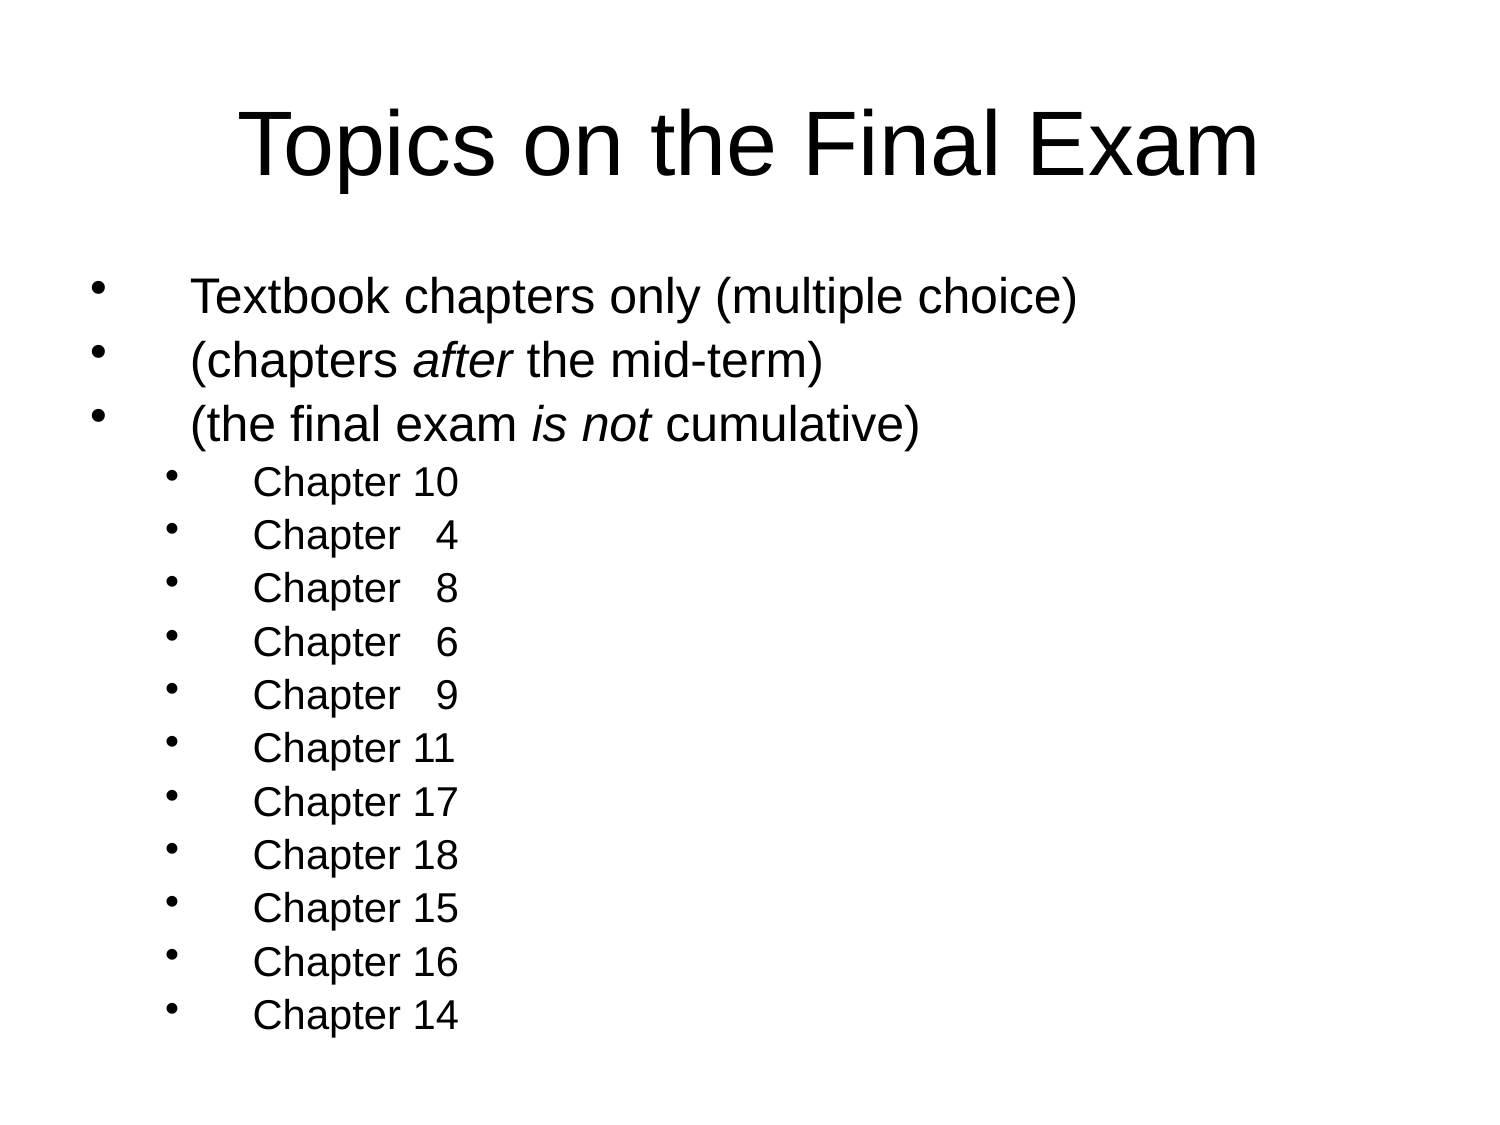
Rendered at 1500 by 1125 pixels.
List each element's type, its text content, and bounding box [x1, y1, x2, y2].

title Topics on the Final Exam [75, 45, 1425, 233]
list Textbook chapters only (multiple choice) (chapters after the mid-term) (the final exam is not cumulative) Chapter 10 Chapter 4 Chapter 8 Chapter 6 Chapter 9 Chapter 11 Chapter 17 Chapter 18 Chapter 15 Chapter 16 Chapter 14 [75, 262, 1425, 1005]
